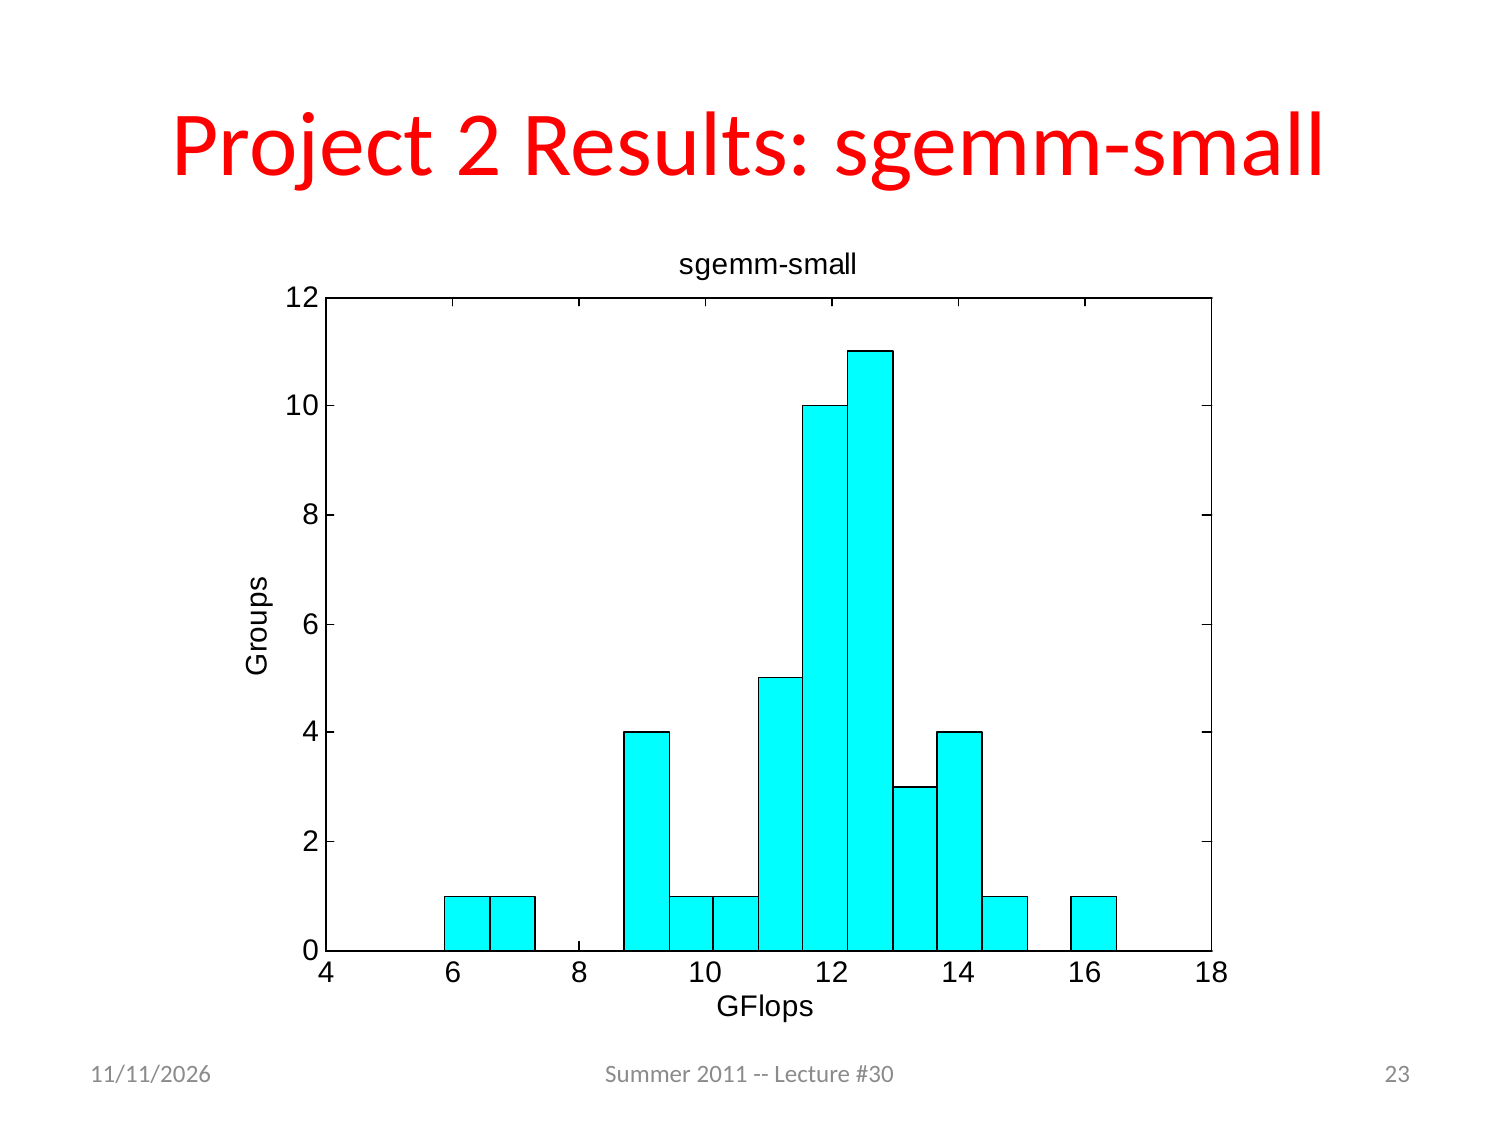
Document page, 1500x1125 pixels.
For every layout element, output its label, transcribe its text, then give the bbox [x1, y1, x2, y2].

slide_number 23 [1074, 1042, 1425, 1103]
footer Summer 2011 -- Lecture #30 [512, 1048, 988, 1103]
title Project 2 Results: sgemm-small [75, 45, 1425, 233]
picture [177, 236, 1320, 1041]
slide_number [75, 1042, 425, 1103]
